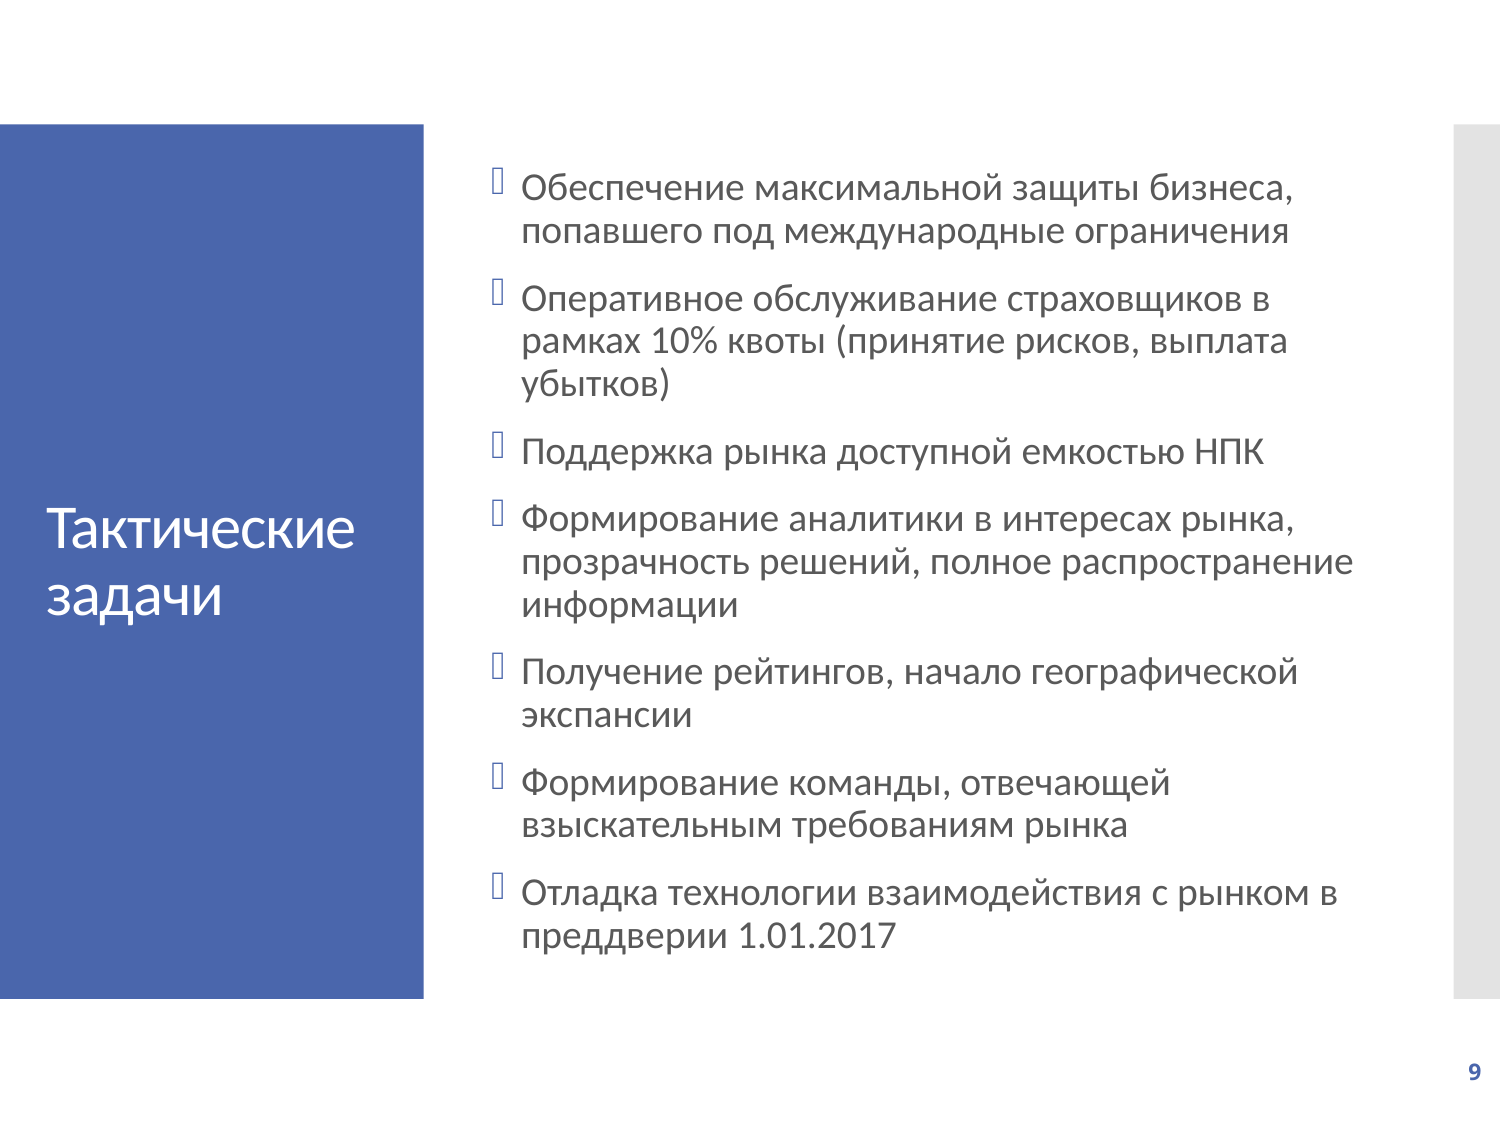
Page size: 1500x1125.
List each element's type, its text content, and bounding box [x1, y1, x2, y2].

list Обеспечение максимальной защиты бизнеса, попавшего под международные ограничения Оперативное обслуживание страховщиков в рамках 10% квоты (принятие рисков, выплата убытков) Поддержка рынка доступной емкостью НПК Формирование аналитики в интересах рынка, прозрачность решений, полное распространение информации Получение рейтингов, начало географической экспансии Формирование команды, отвечающей взыскательным требованиям рынка Отладка технологии взаимодействия с рынком в преддверии 1.01.2017 [476, 141, 1376, 982]
slide_number 9 [1308, 1042, 1497, 1103]
title Тактические задачи [31, 184, 394, 940]
